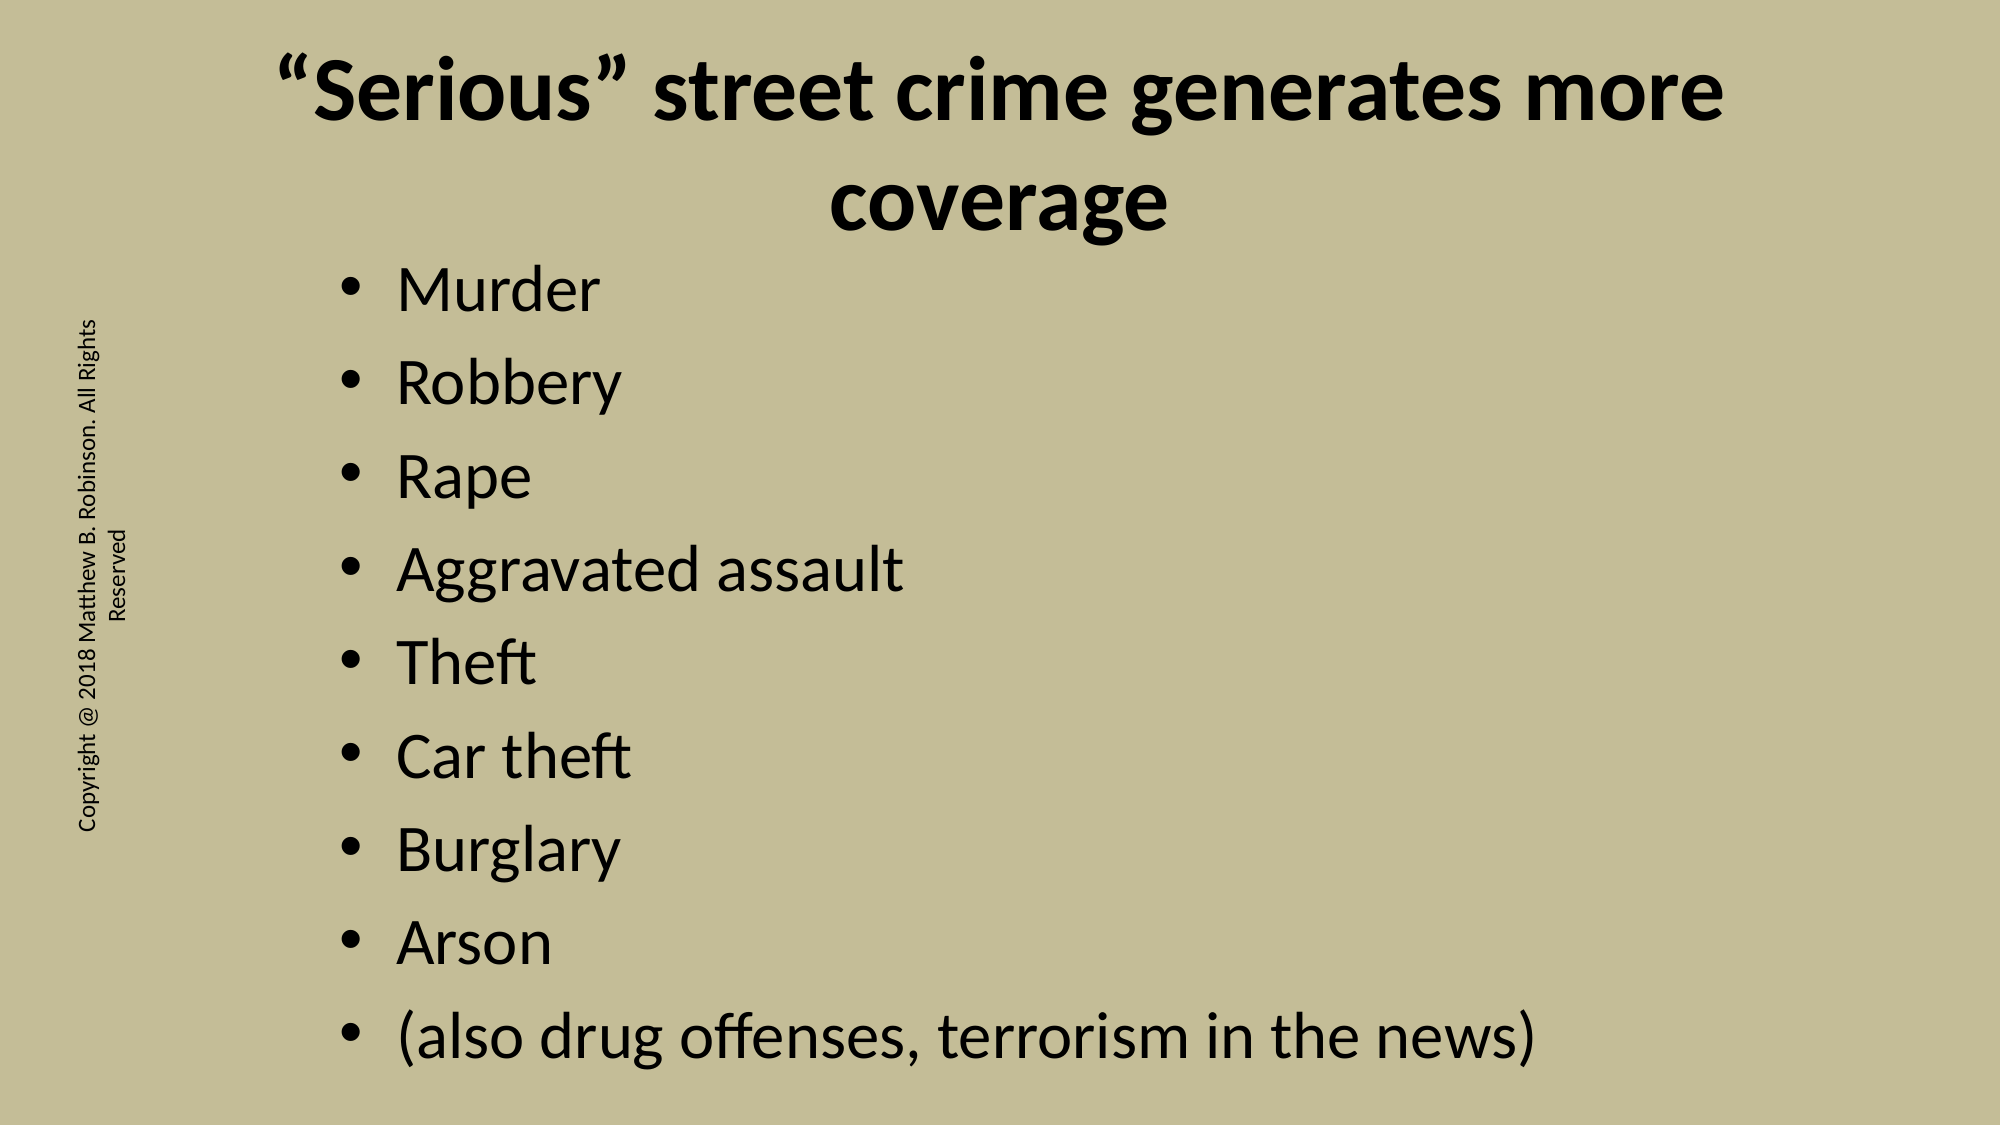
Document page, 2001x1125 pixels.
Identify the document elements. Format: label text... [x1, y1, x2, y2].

title “Serious” street crime generates more coverage [99, 45, 1900, 233]
list Murder Robbery Rape Aggravated assault Theft Car theft Burglary Arson (also drug offenses, terrorism in the news) [324, 237, 1675, 1013]
footer Copyright @ 2018 Matthew B. Robinson. All Rights Reserved [70, 259, 130, 893]
